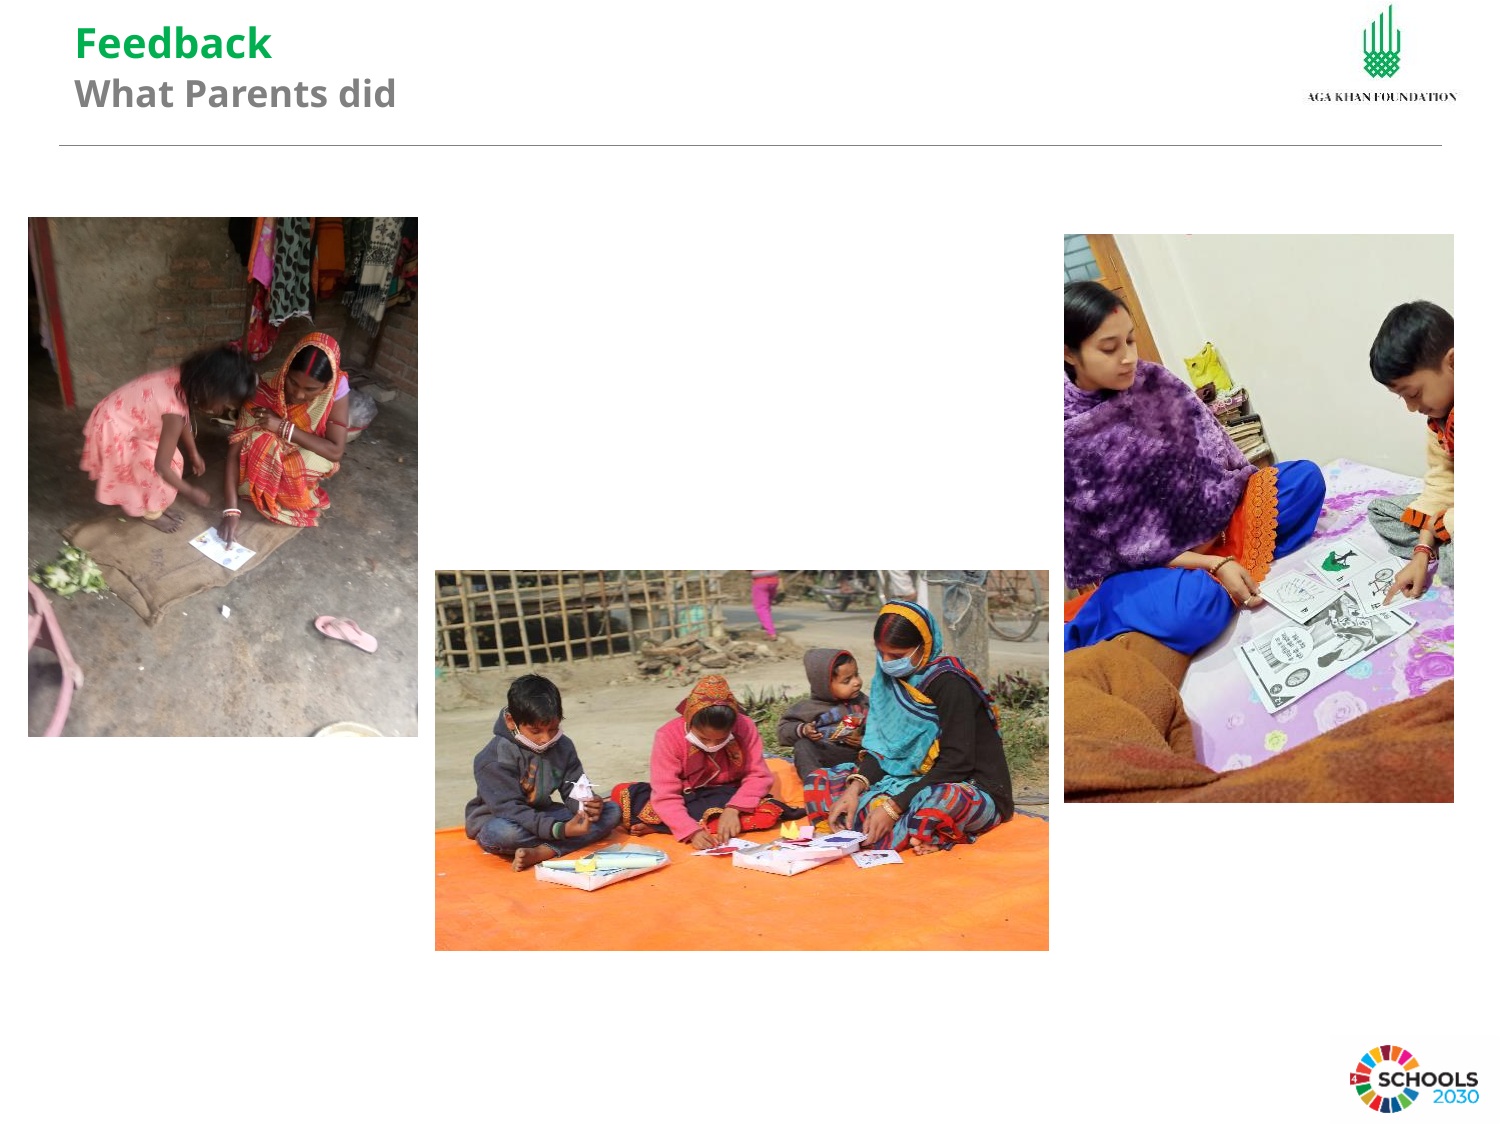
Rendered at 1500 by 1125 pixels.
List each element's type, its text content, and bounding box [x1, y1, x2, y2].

picture [1270, 1, 1494, 107]
picture [1330, 1035, 1500, 1124]
picture [1064, 234, 1454, 804]
list Feedback [59, 15, 1270, 67]
picture [28, 217, 419, 737]
picture [435, 570, 1049, 951]
list What Parents did [59, 67, 1483, 139]
